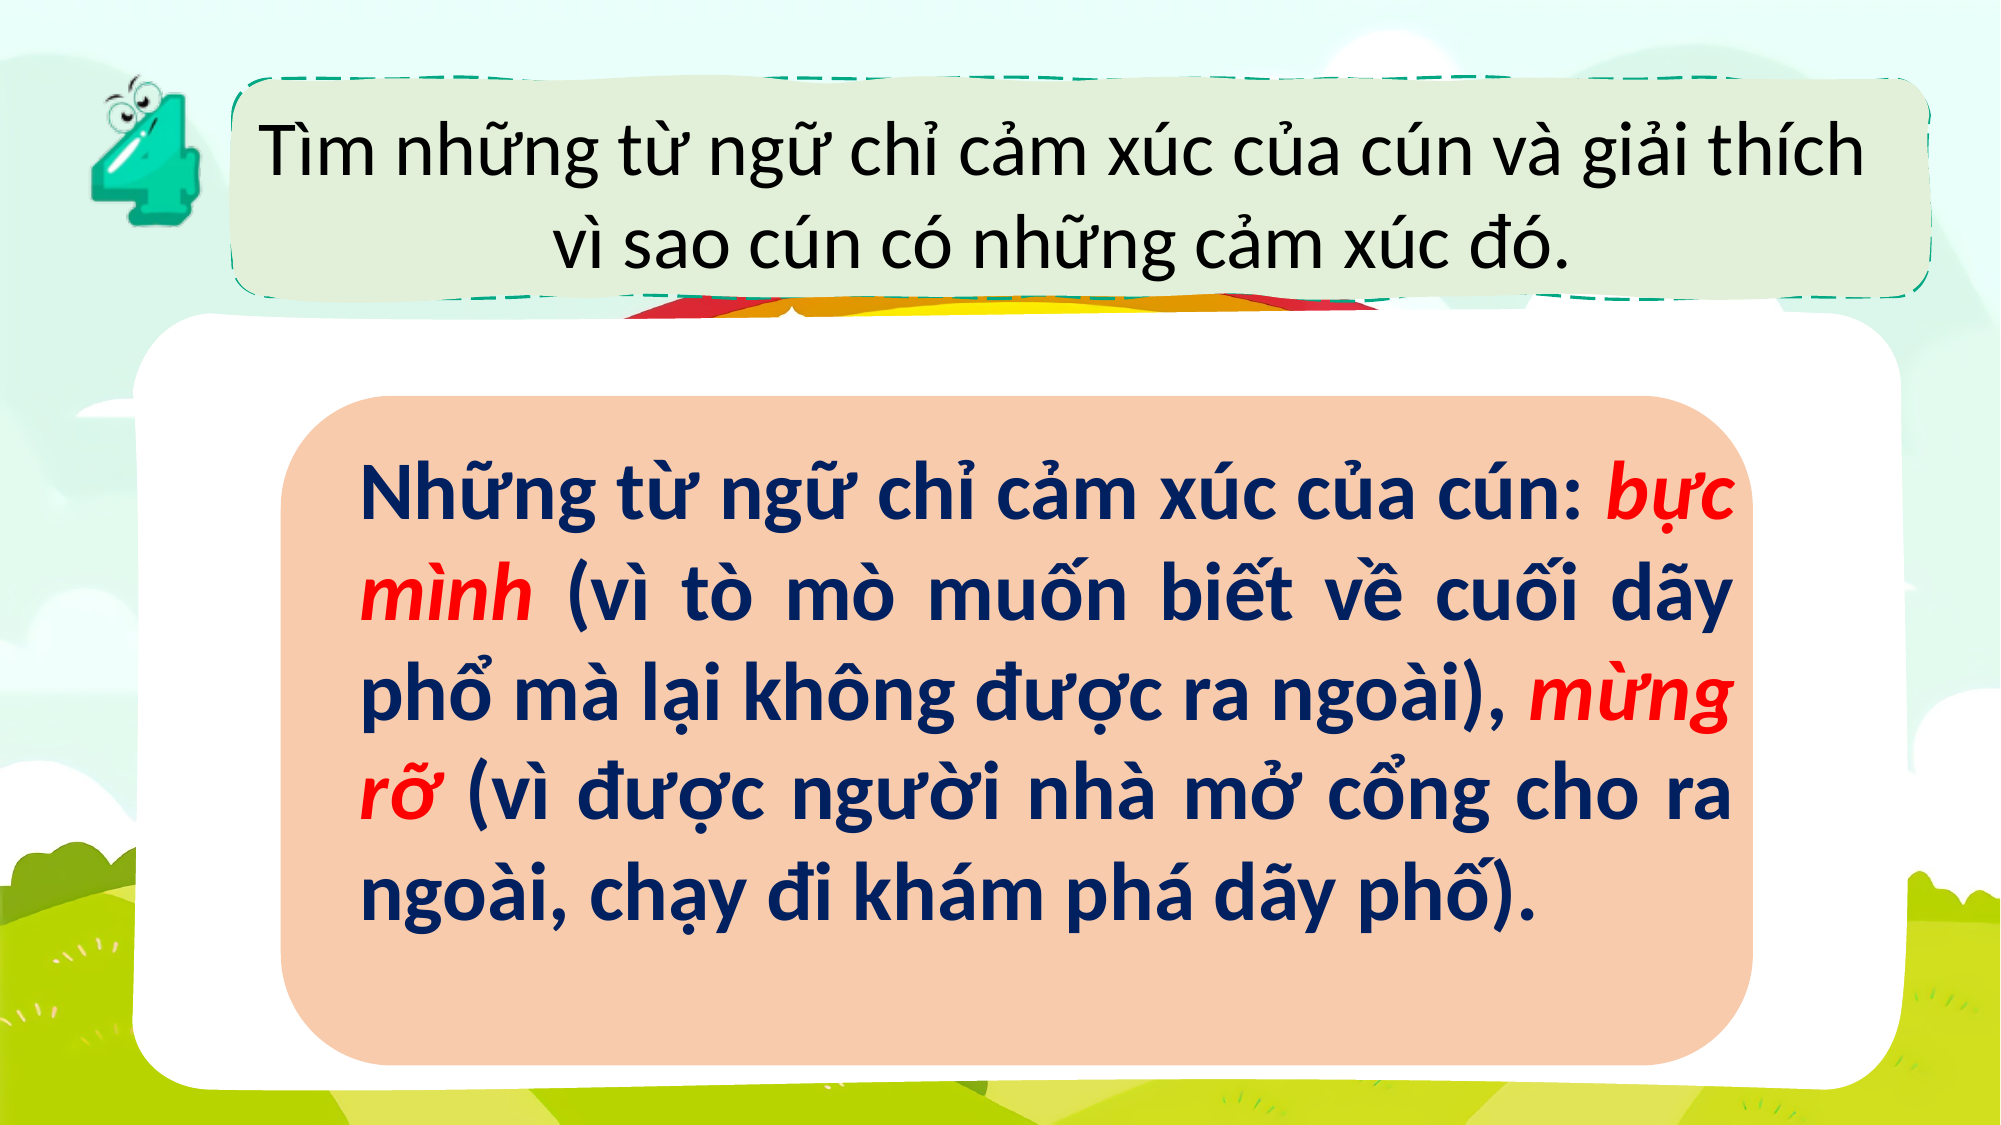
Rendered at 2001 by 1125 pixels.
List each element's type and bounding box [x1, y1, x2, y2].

picture [0, 0, 2001, 1125]
text_box [131, 309, 1908, 1092]
text_box [64, 54, 1930, 297]
text_box [280, 395, 1753, 1066]
